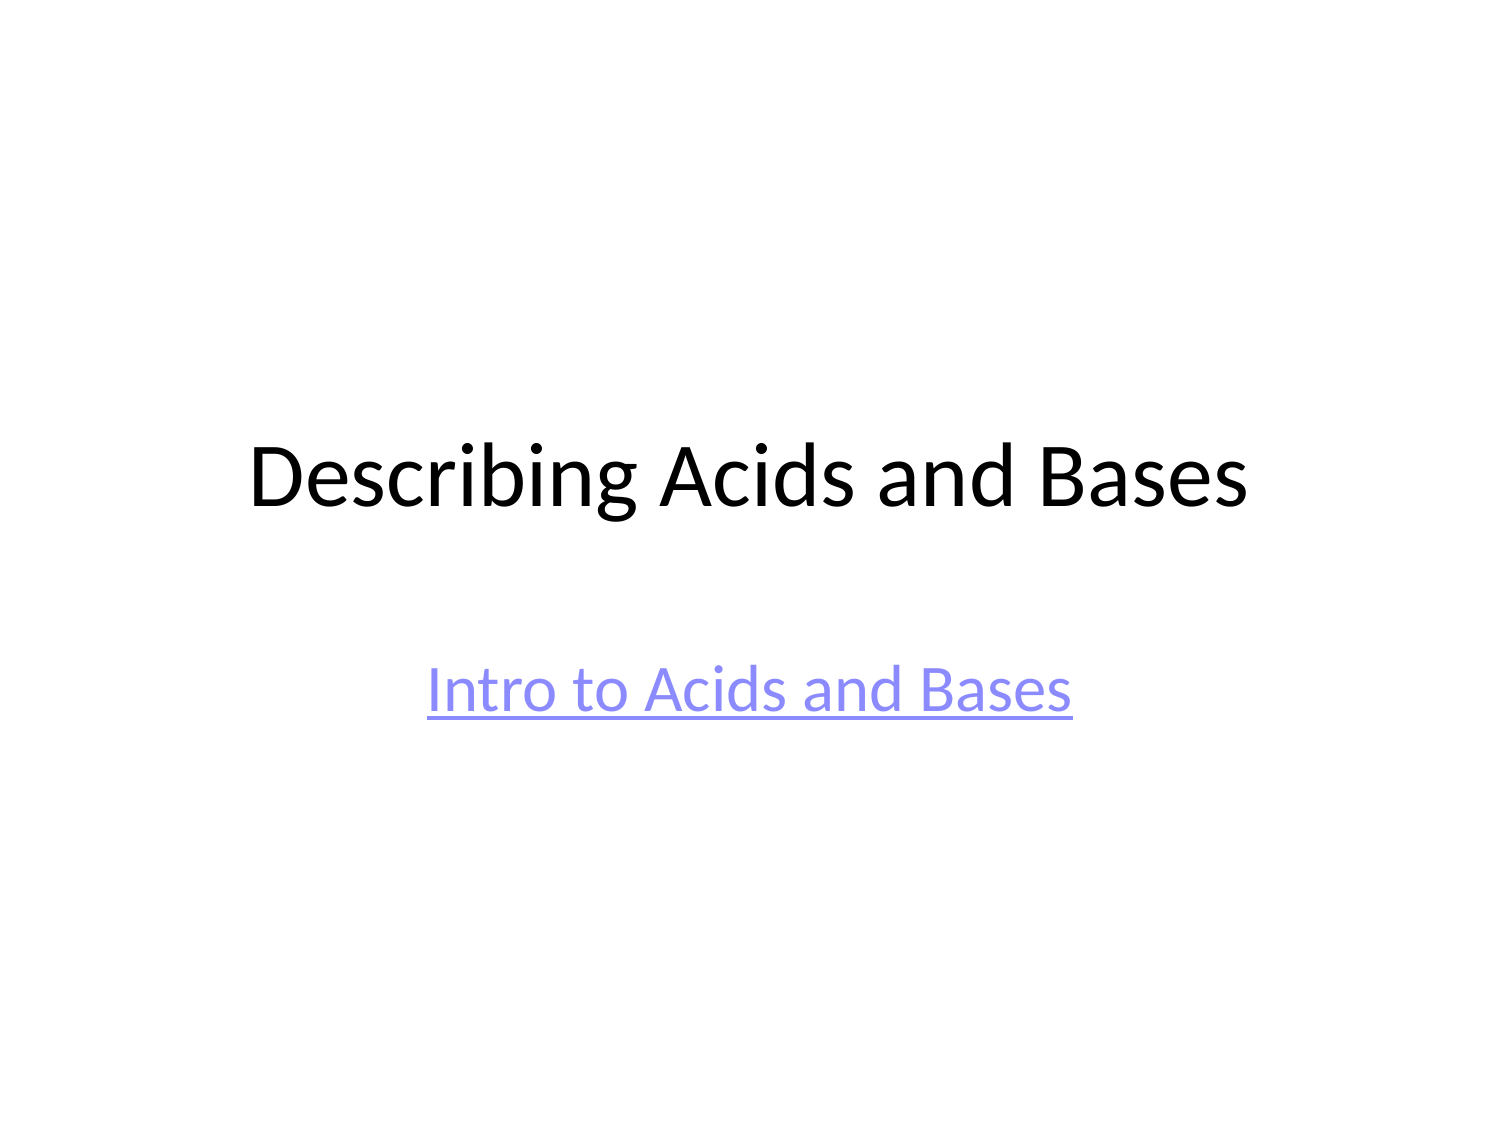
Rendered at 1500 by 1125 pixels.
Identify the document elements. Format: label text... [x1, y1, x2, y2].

title Describing Acids and Bases [112, 349, 1388, 591]
subtitle Intro to Acids and Bases [225, 637, 1275, 925]
